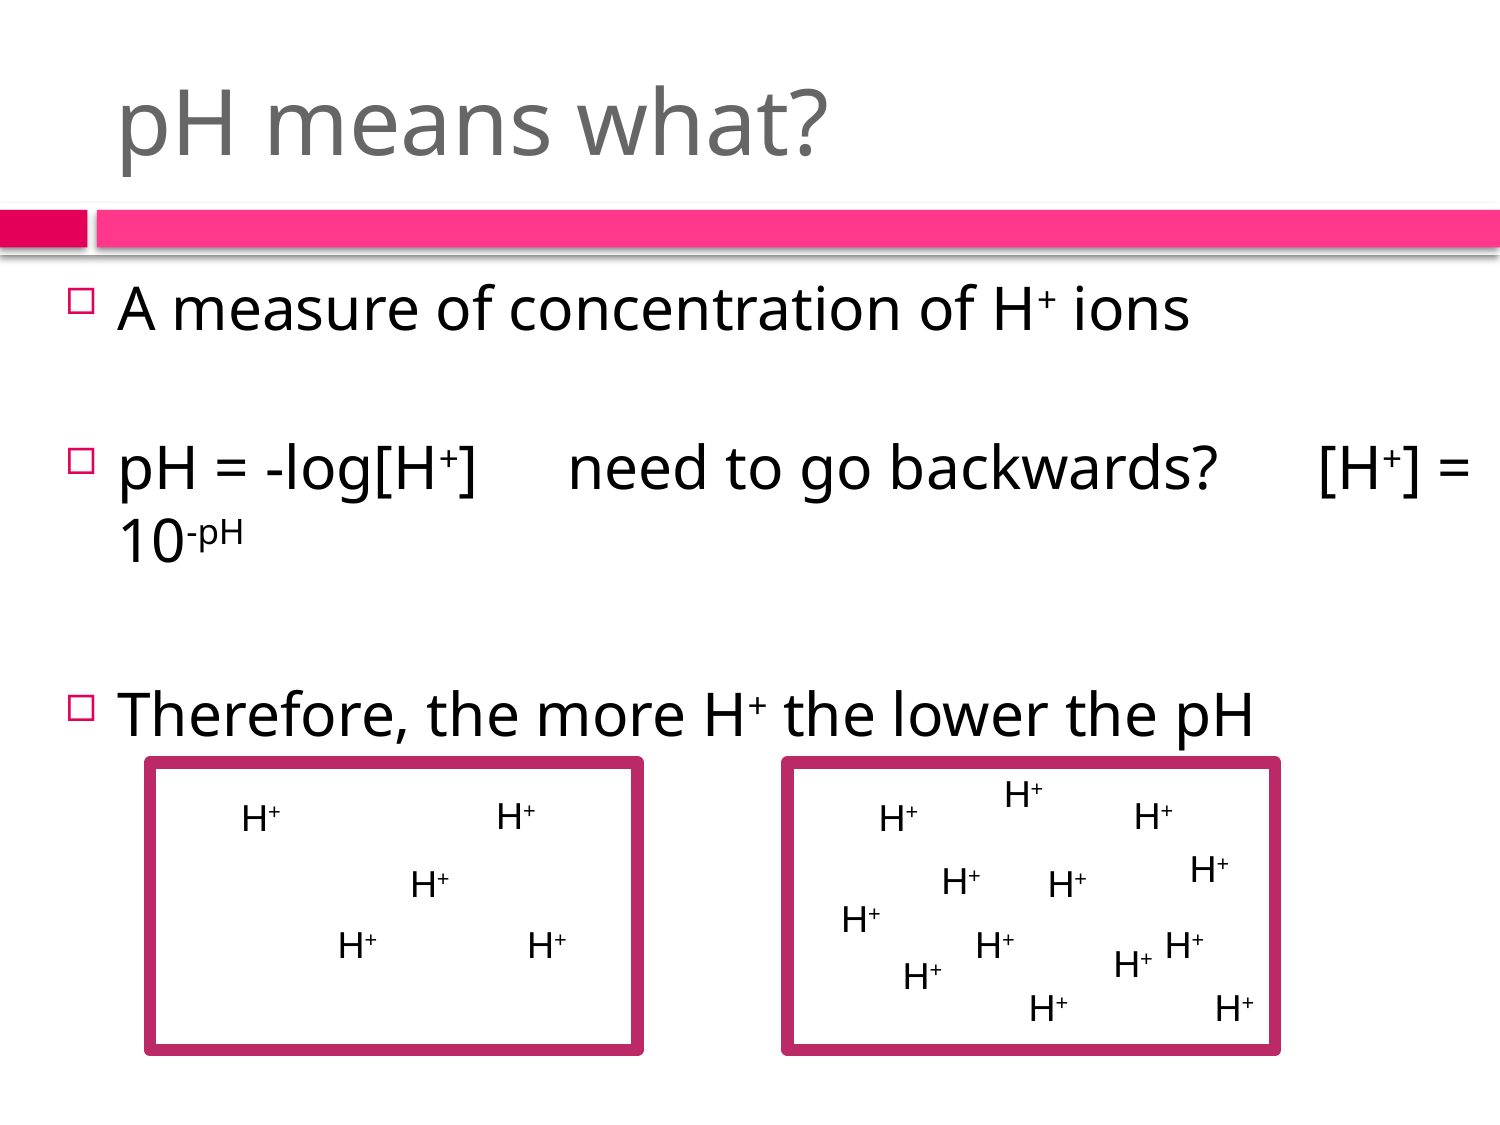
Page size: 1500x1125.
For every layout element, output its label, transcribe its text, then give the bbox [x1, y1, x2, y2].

title pH means what? [100, 37, 1438, 200]
text_box H+ [1098, 932, 1168, 993]
list A measure of concentration of H+ ions pH = -log[H+] need to go backwards? [H+] = 10-pH Therefore, the more H+ the lower the pH [50, 262, 1500, 738]
text_box H+ [1118, 784, 1189, 845]
text_box H+ [988, 762, 1059, 823]
text_box H+ [395, 853, 465, 913]
text_box H+ [322, 913, 393, 974]
text_box H [148, 761, 639, 1051]
text_box H+ [481, 784, 551, 845]
text_box H+ [887, 944, 958, 1004]
text_box H [786, 761, 1277, 1051]
text_box H+ [1013, 976, 1084, 1037]
text_box H+ [1199, 976, 1270, 1037]
text_box H+ [512, 913, 582, 974]
text_box H+ [1032, 853, 1103, 913]
text_box H+ [226, 786, 296, 847]
text_box H+ [926, 849, 996, 910]
text_box H+ [826, 887, 896, 948]
text_box H+ [960, 913, 1030, 974]
text_box H+ [1149, 913, 1220, 974]
text_box H+ [1174, 837, 1245, 898]
text_box H+ [863, 786, 934, 847]
